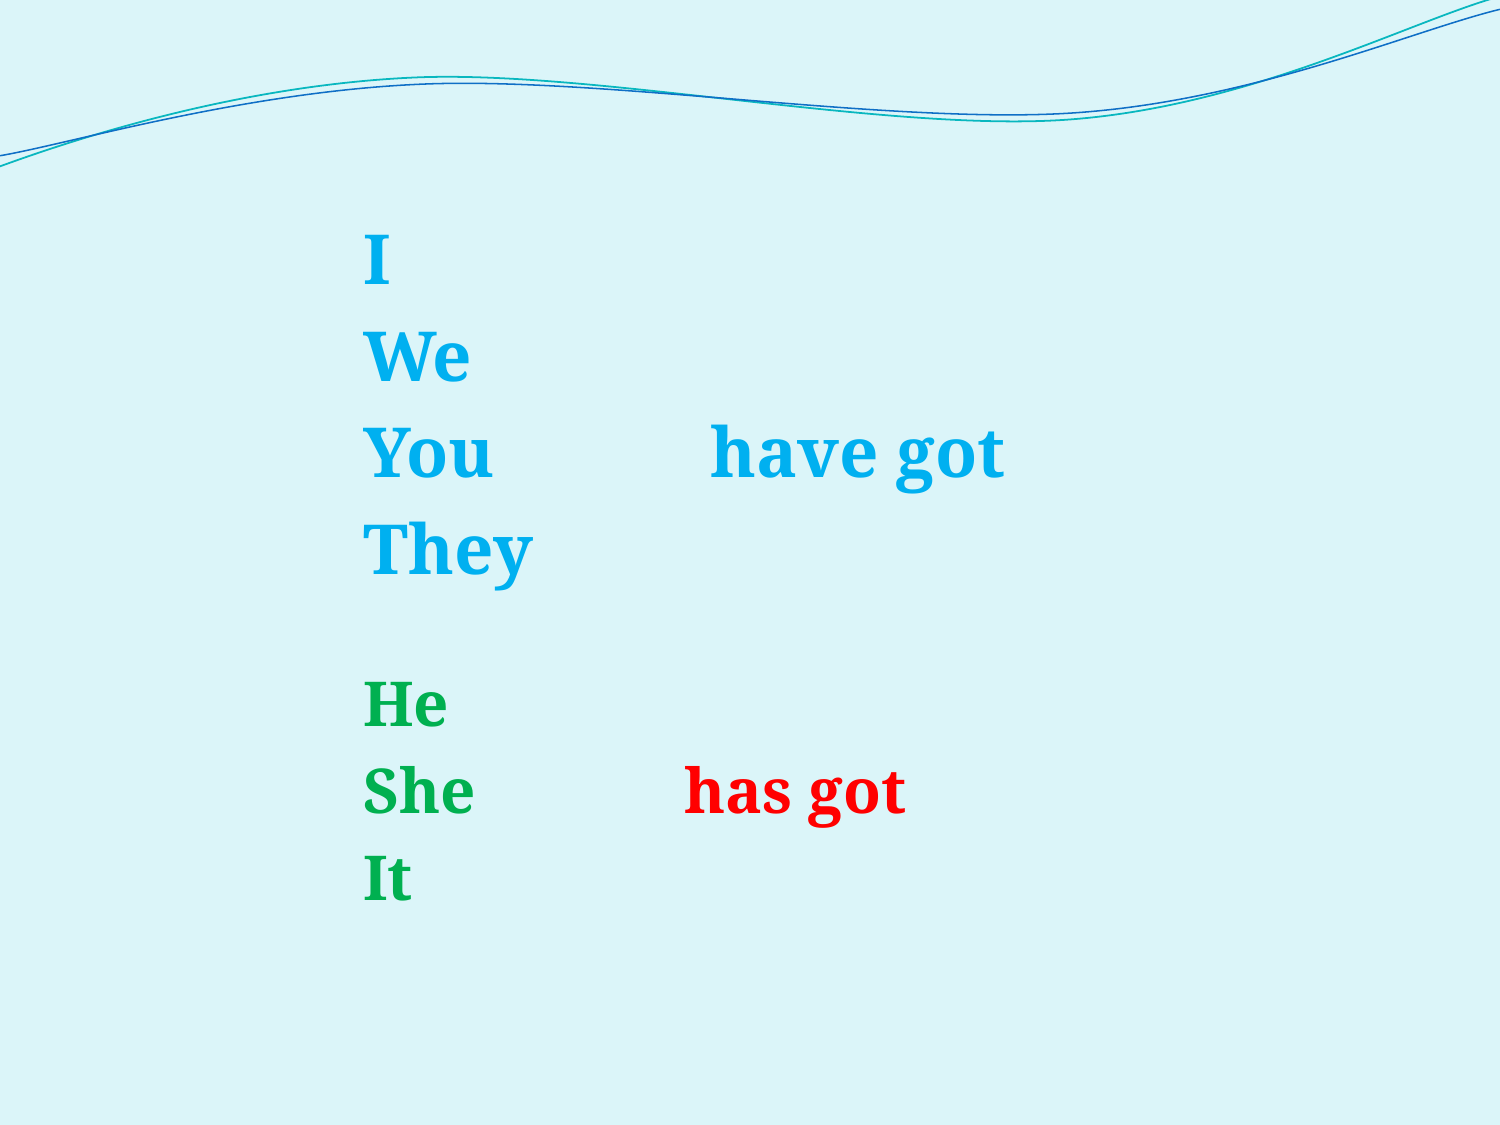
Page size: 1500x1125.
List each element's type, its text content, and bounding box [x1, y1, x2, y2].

list I We You have got They He She has got It [348, 208, 1500, 929]
